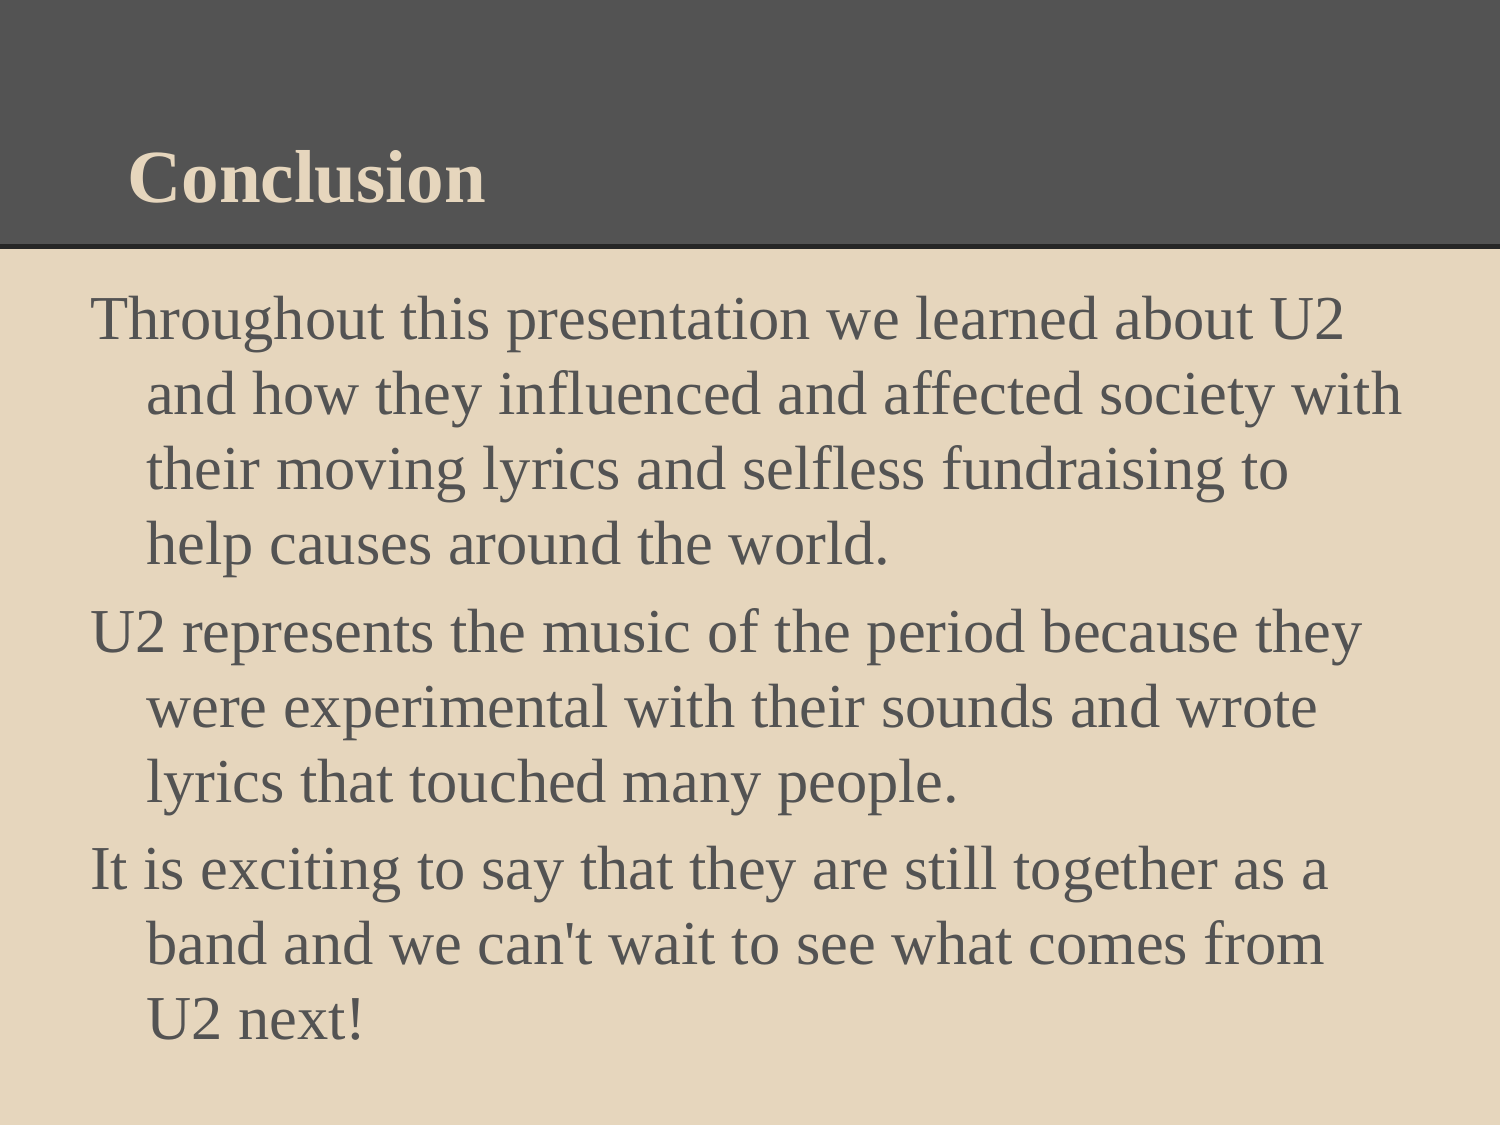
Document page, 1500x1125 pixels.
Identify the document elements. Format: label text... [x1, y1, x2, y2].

list Throughout this presentation we learned about U2 and how they influenced and affected society with their moving lyrics and selfless fundraising to help causes around the world. U2 represents the music of the period because they were experimental with their sounds and wrote lyrics that touched many people. It is exciting to say that they are still together as a band and we can't wait to see what comes from U2 next! [75, 262, 1425, 1068]
title Conclusion [75, 14, 1425, 233]
